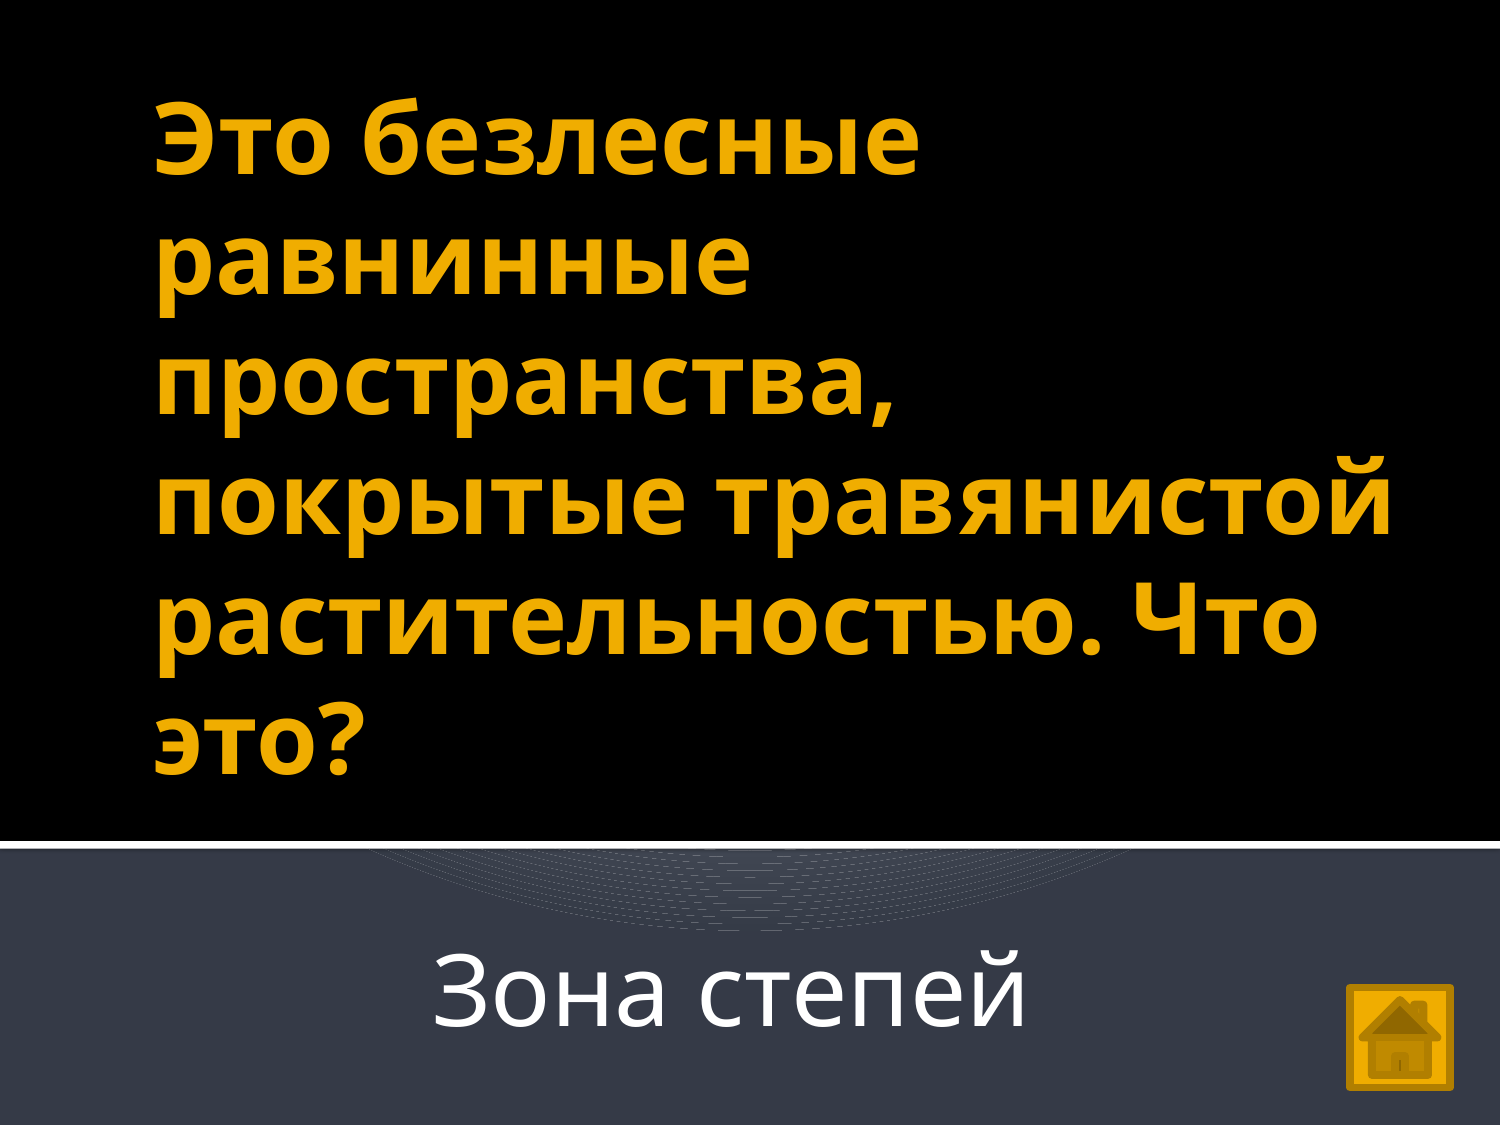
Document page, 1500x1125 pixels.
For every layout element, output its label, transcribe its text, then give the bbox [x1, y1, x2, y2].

title Это безлесные равнинные пространства, покрытые травянистой растительностью. Что это? [137, 75, 1463, 350]
subtitle Зона степей [412, 800, 1500, 1046]
text_box [1346, 984, 1454, 1091]
